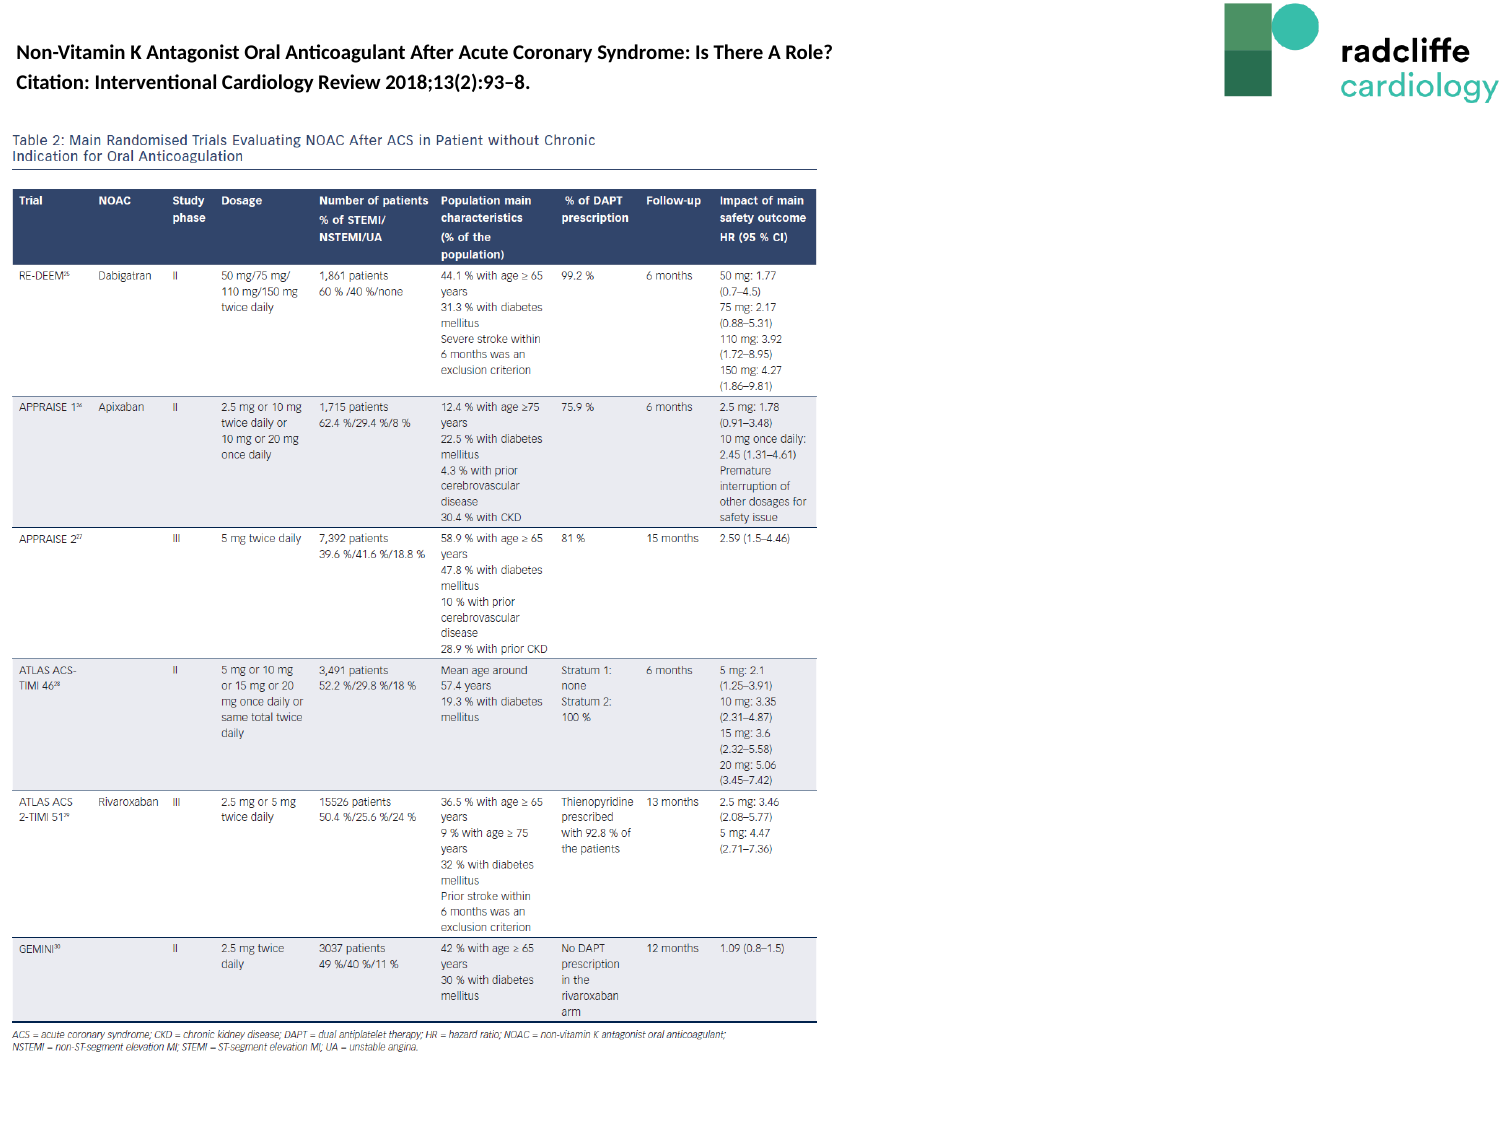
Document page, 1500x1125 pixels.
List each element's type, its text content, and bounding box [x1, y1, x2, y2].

picture [1, 124, 826, 1063]
text_box Citation: Interventional Cardiology Review 2018;13(2):93–8. [1, 60, 1224, 88]
text_box Citation: Interventional Cardiology Review 2018;13(2):93–8. [1, 90, 1224, 101]
text_box Non-Vitamin K Antagonist Oral Anticoagulant After Acute Coronary Syndrome: Is There A Role? [1, 31, 1224, 60]
picture [1224, 1, 1499, 104]
